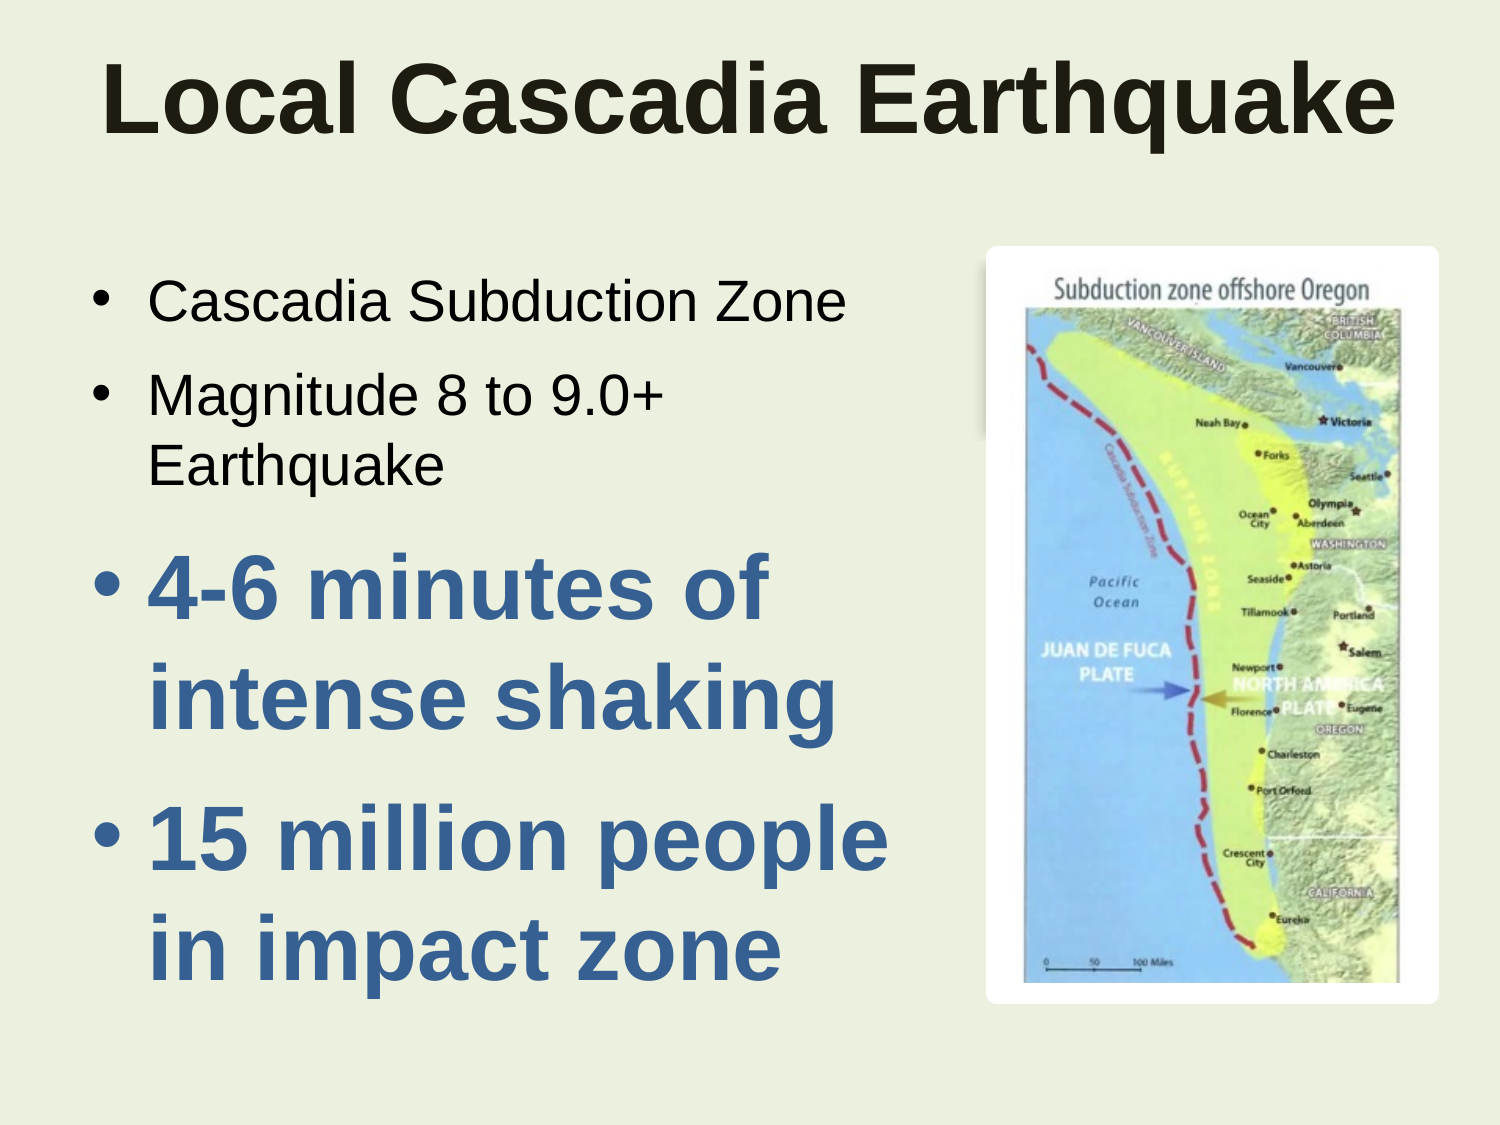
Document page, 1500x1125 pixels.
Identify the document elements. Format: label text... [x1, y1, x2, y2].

picture [1006, 266, 1419, 984]
title Local Cascadia Earthquake [0, 0, 1500, 188]
list Cascadia Subduction Zone Magnitude 8 to 9.0+ Earthquake 4-6 minutes of intense shaking 15 million people in impact zone [76, 255, 940, 1000]
